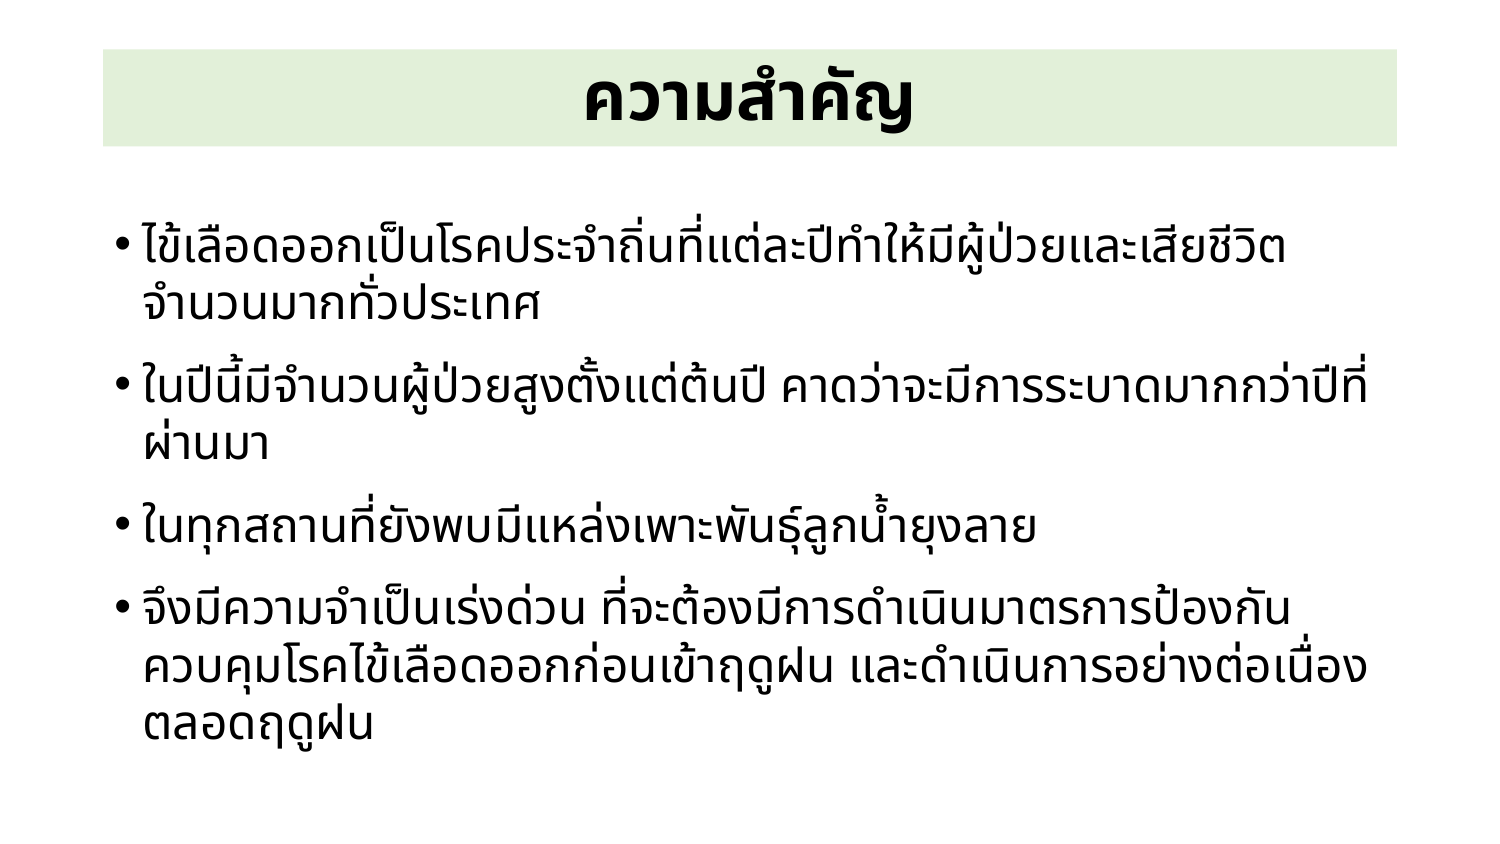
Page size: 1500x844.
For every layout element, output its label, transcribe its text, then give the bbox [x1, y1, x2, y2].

title ความสำคัญ [103, 49, 1397, 147]
list ไข้เลือดออกเป็นโรคประจำถิ่นที่แต่ละปีทำให้มีผู้ป่วยและเสียชีวิตจำนวนมากทั่วประเทศ ในปีนี้มีจำนวนผู้ป่วยสูงตั้งแต่ต้นปี คาดว่าจะมีการระบาดมากกว่าปีที่ผ่านมา ในทุกสถานที่ยังพบมีแหล่งเพาะพันธุ์ลูกน้ำยุงลาย จึงมีความจำเป็นเร่งด่วน ที่จะต้องมีการดำเนินมาตรการป้องกันควบคุมโรคไข้เลือดออกก่อนเข้าฤดูฝน และดำเนินการอย่างต่อเนื่องตลอดฤดูฝน [103, 208, 1397, 745]
